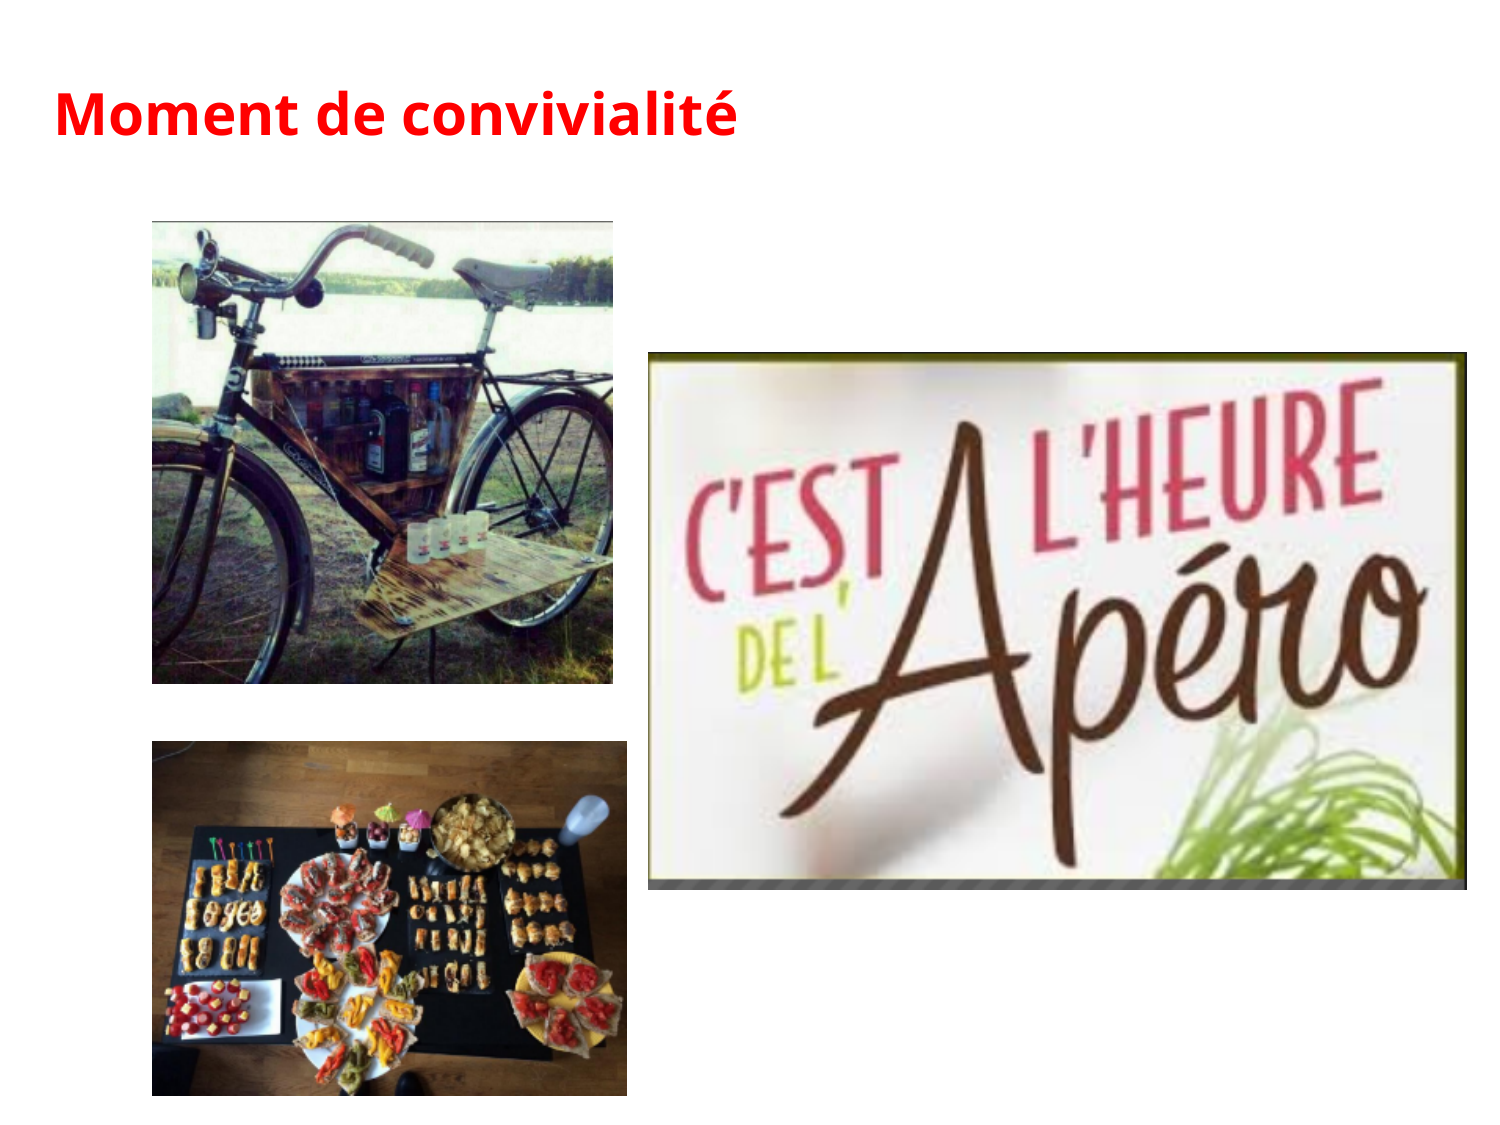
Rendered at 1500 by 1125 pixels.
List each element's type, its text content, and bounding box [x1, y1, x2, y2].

text_box Moment de convivialité [39, 29, 1448, 259]
picture [647, 351, 1468, 890]
picture [152, 740, 627, 1097]
picture [152, 220, 613, 684]
